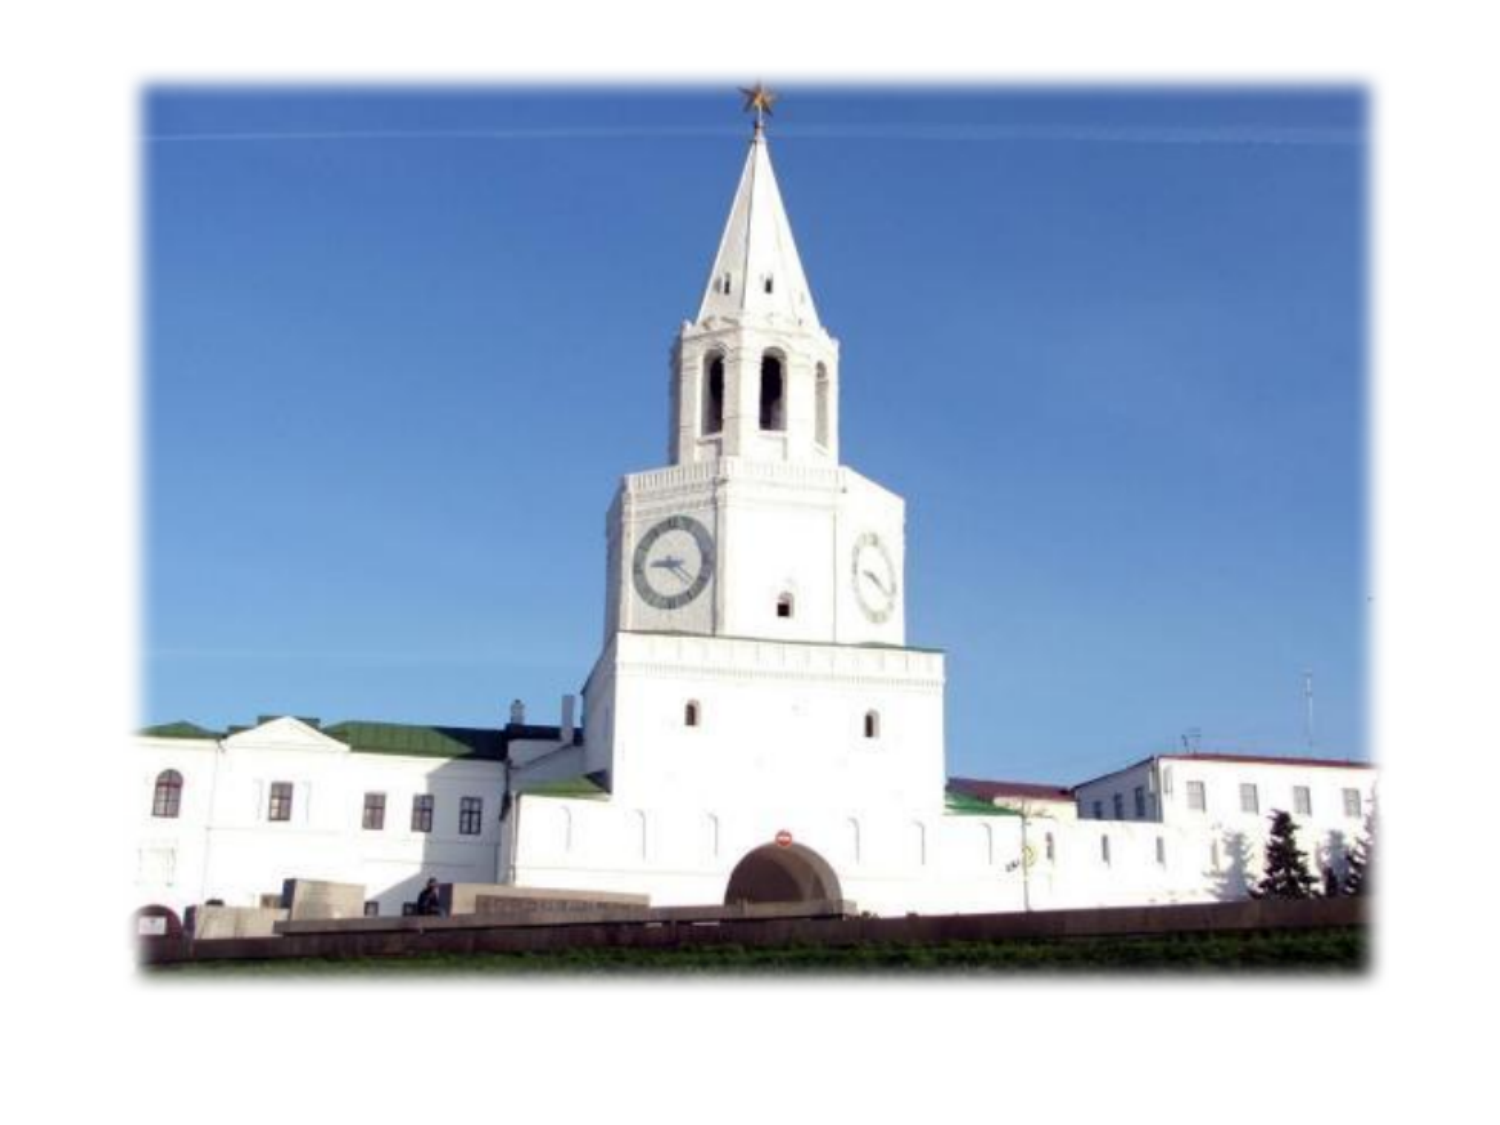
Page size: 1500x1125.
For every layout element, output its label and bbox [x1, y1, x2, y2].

list [123, 66, 1389, 995]
